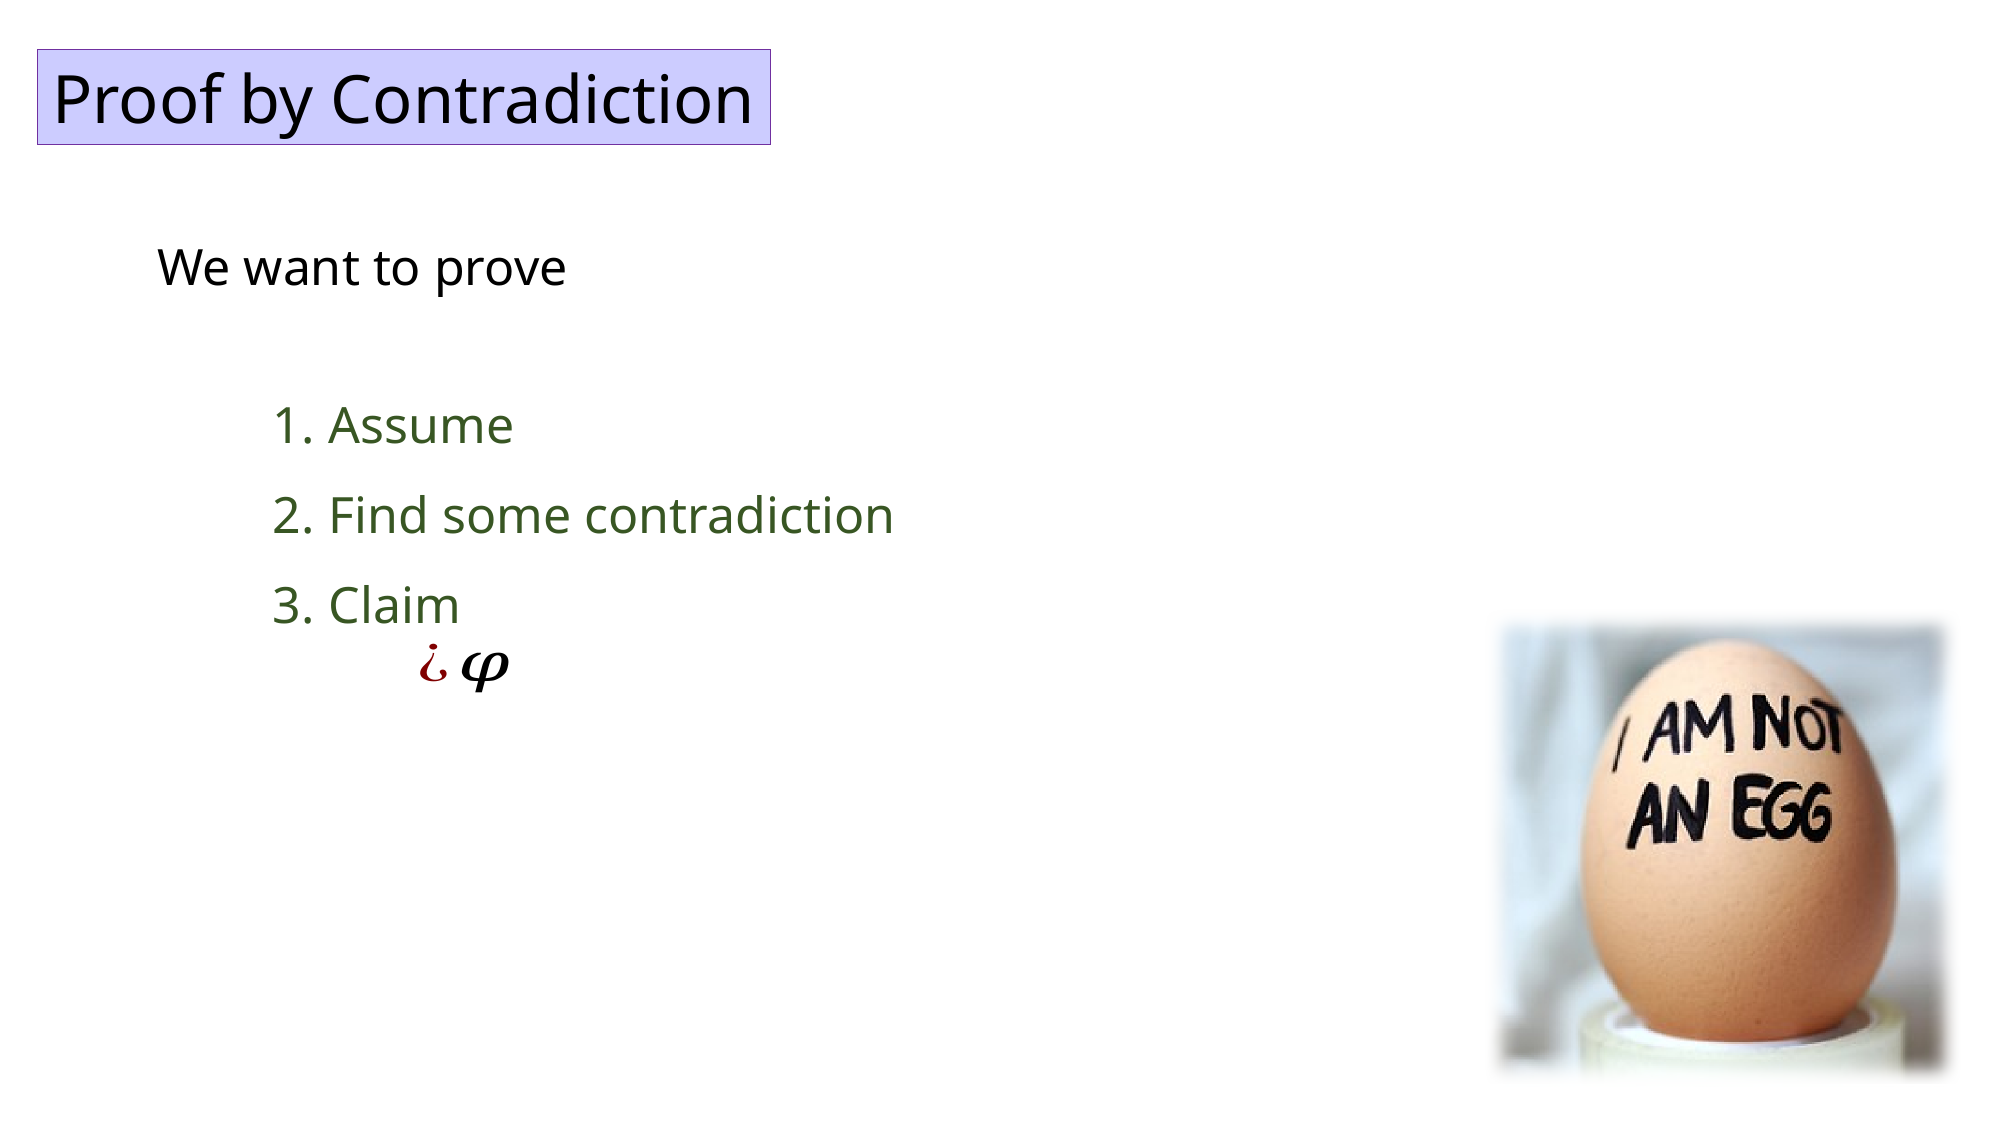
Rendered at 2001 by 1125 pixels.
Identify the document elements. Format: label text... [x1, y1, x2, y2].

picture [1484, 608, 1961, 1087]
text_box Proof by Contradiction [37, 49, 771, 145]
